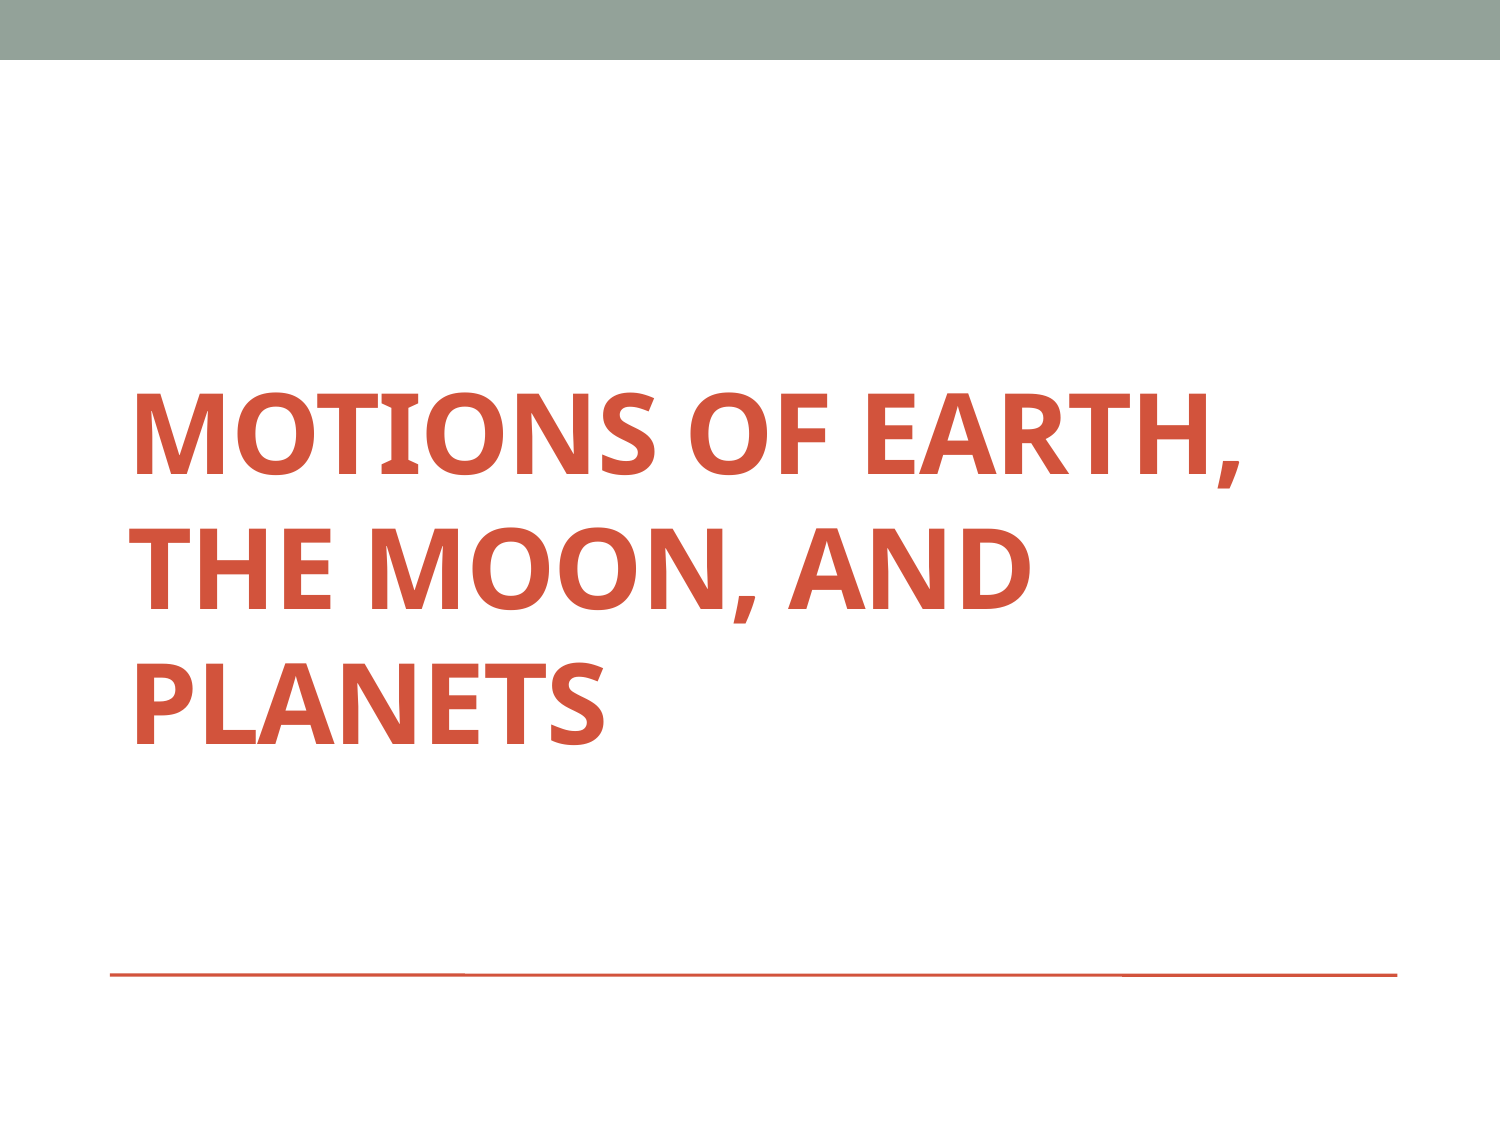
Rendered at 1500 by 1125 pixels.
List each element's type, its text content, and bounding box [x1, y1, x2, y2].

title Motions of Earth, the Moon, and Planets [112, 224, 1400, 775]
